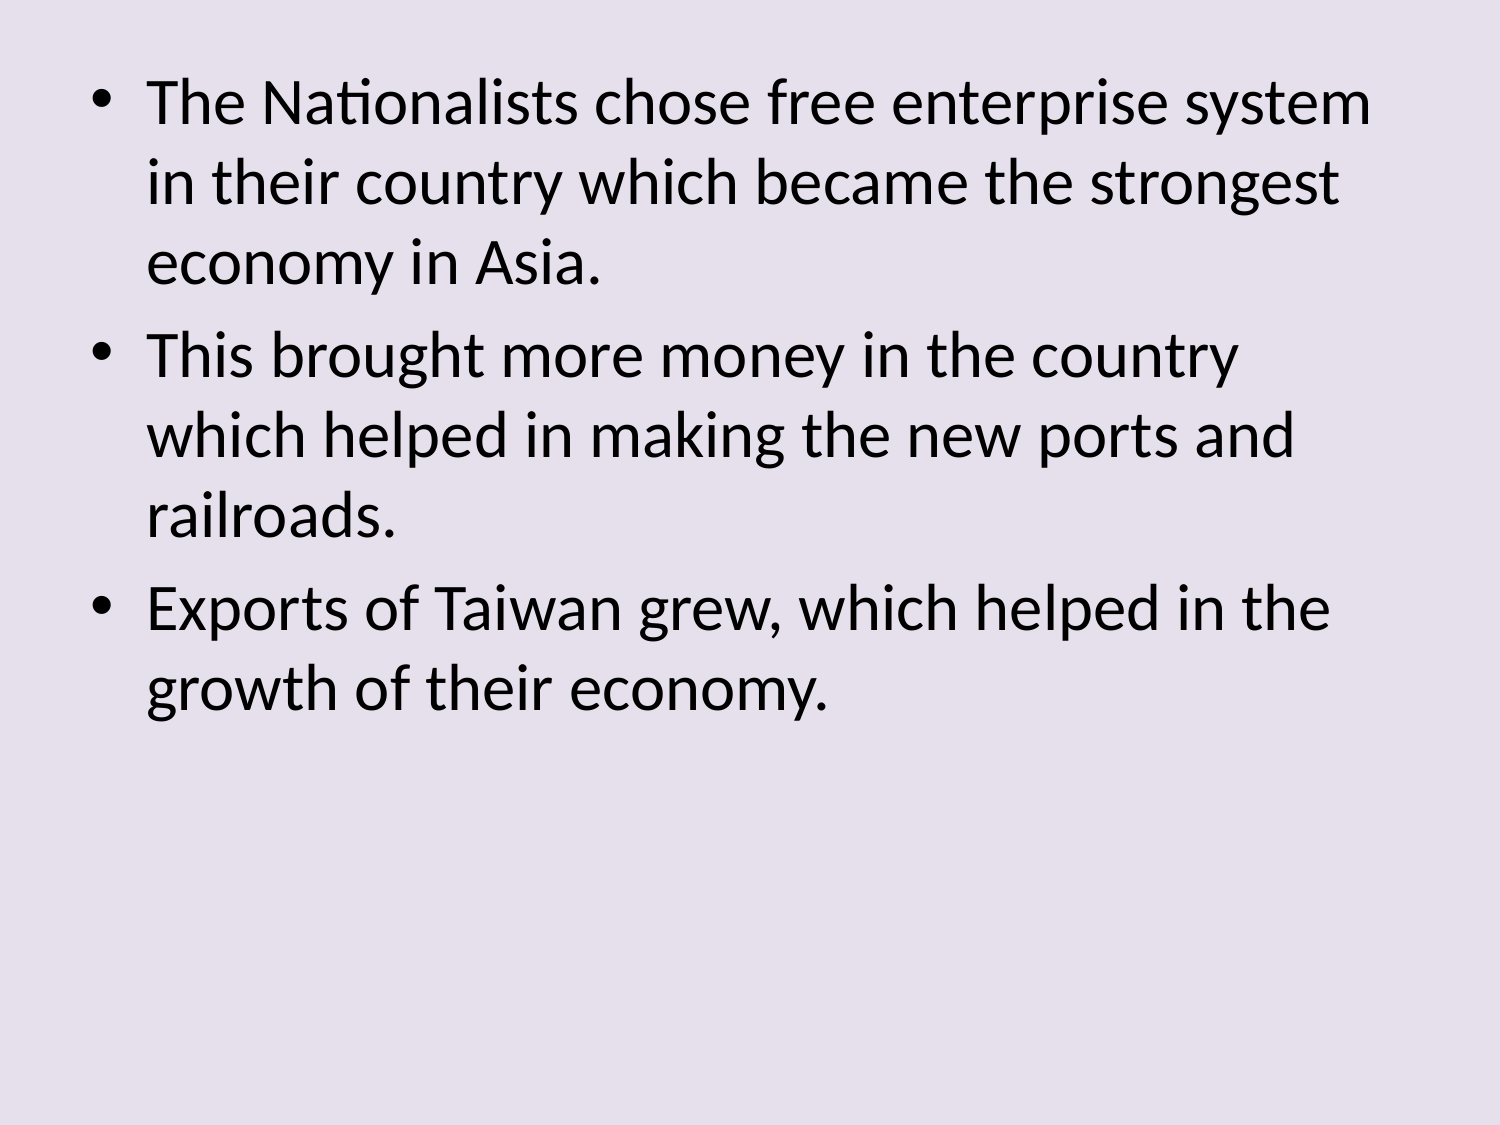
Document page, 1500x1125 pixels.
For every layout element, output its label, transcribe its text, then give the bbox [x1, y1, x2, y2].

list The Nationalists chose free enterprise system in their country which became the strongest economy in Asia. This brought more money in the country which helped in making the new ports and railroads. Exports of Taiwan grew, which helped in the growth of their economy. [75, 50, 1425, 1005]
